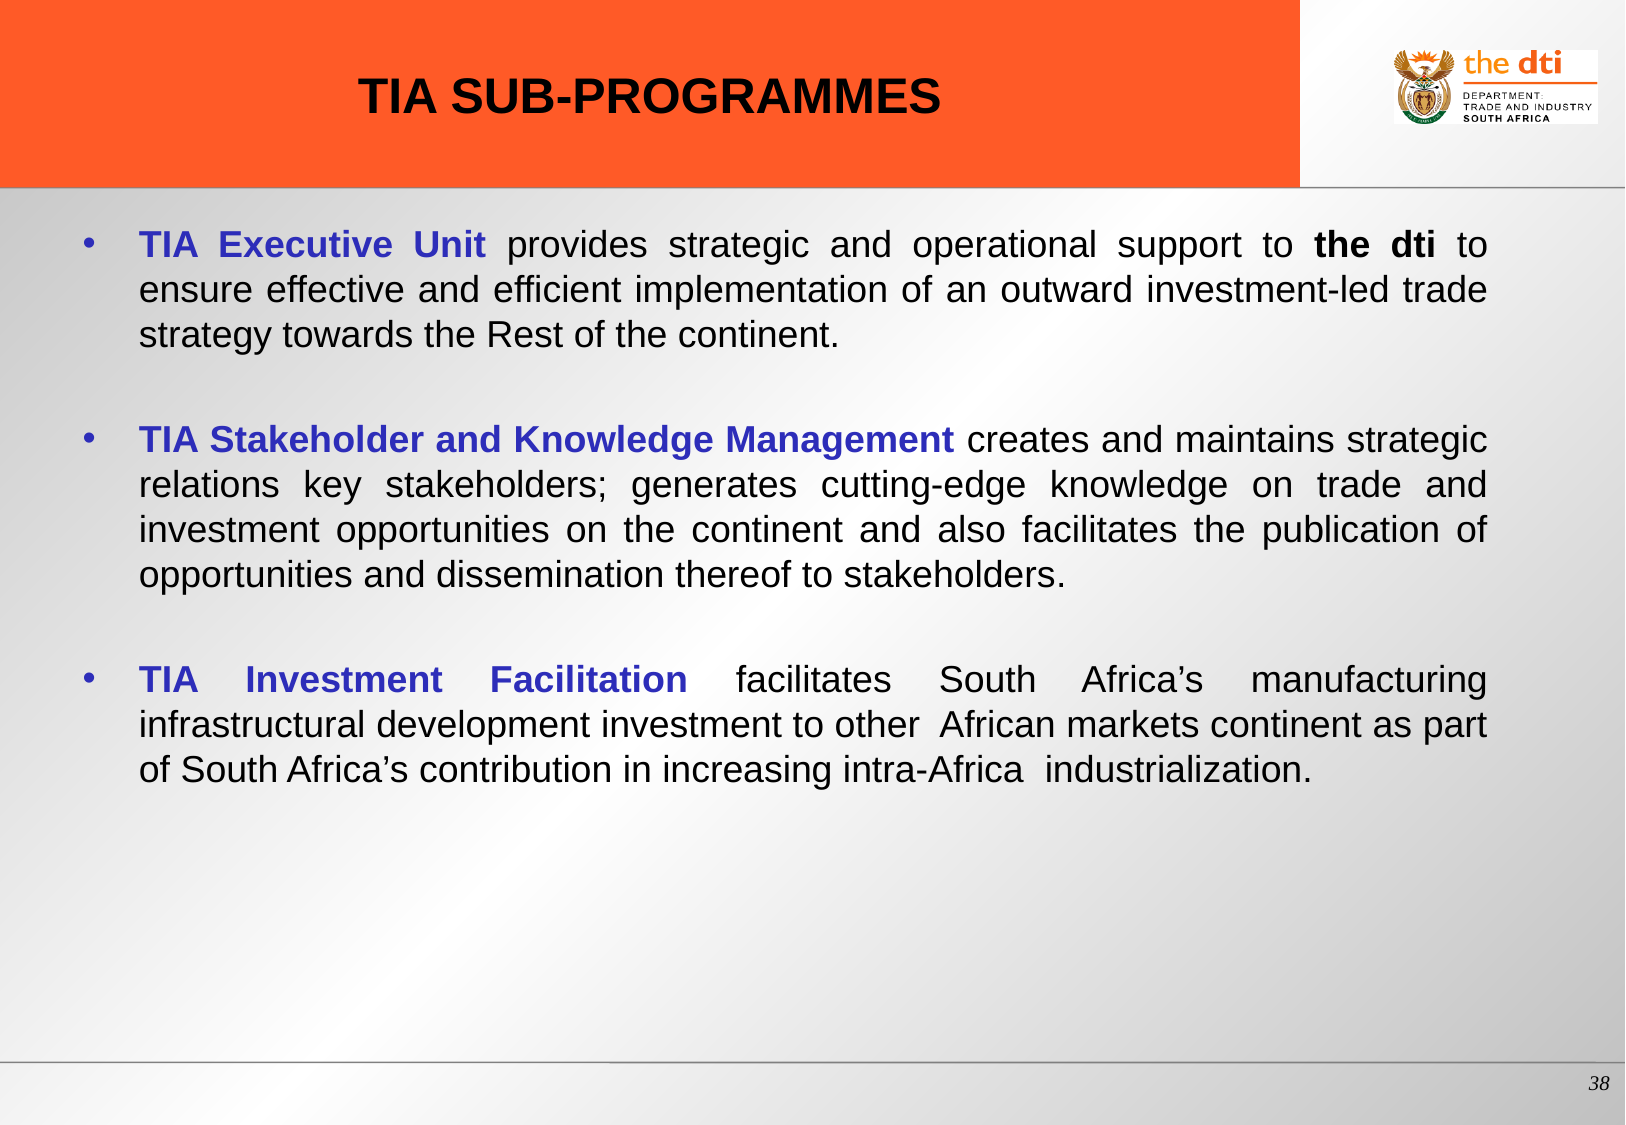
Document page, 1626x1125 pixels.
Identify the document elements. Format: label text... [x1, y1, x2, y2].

picture [1394, 50, 1598, 124]
list TIA Executive Unit provides strategic and operational support to the dti to ensure effective and efficient implementation of an outward investment-led trade strategy towards the Rest of the continent. TIA Stakeholder and Knowledge Management creates and maintains strategic relations key stakeholders; generates cutting-edge knowledge on trade and investment opportunities on the continent and also facilitates the publication of opportunities and dissemination thereof to stakeholders. TIA Investment Facilitation facilitates South Africa’s manufacturing infrastructural development investment to other African markets continent as part of South Africa’s contribution in increasing intra-Africa industrialization. [67, 212, 1504, 1001]
slide_number 38 [1286, 1062, 1625, 1125]
title TIA SUB-PROGRAMMES [0, 0, 1301, 188]
